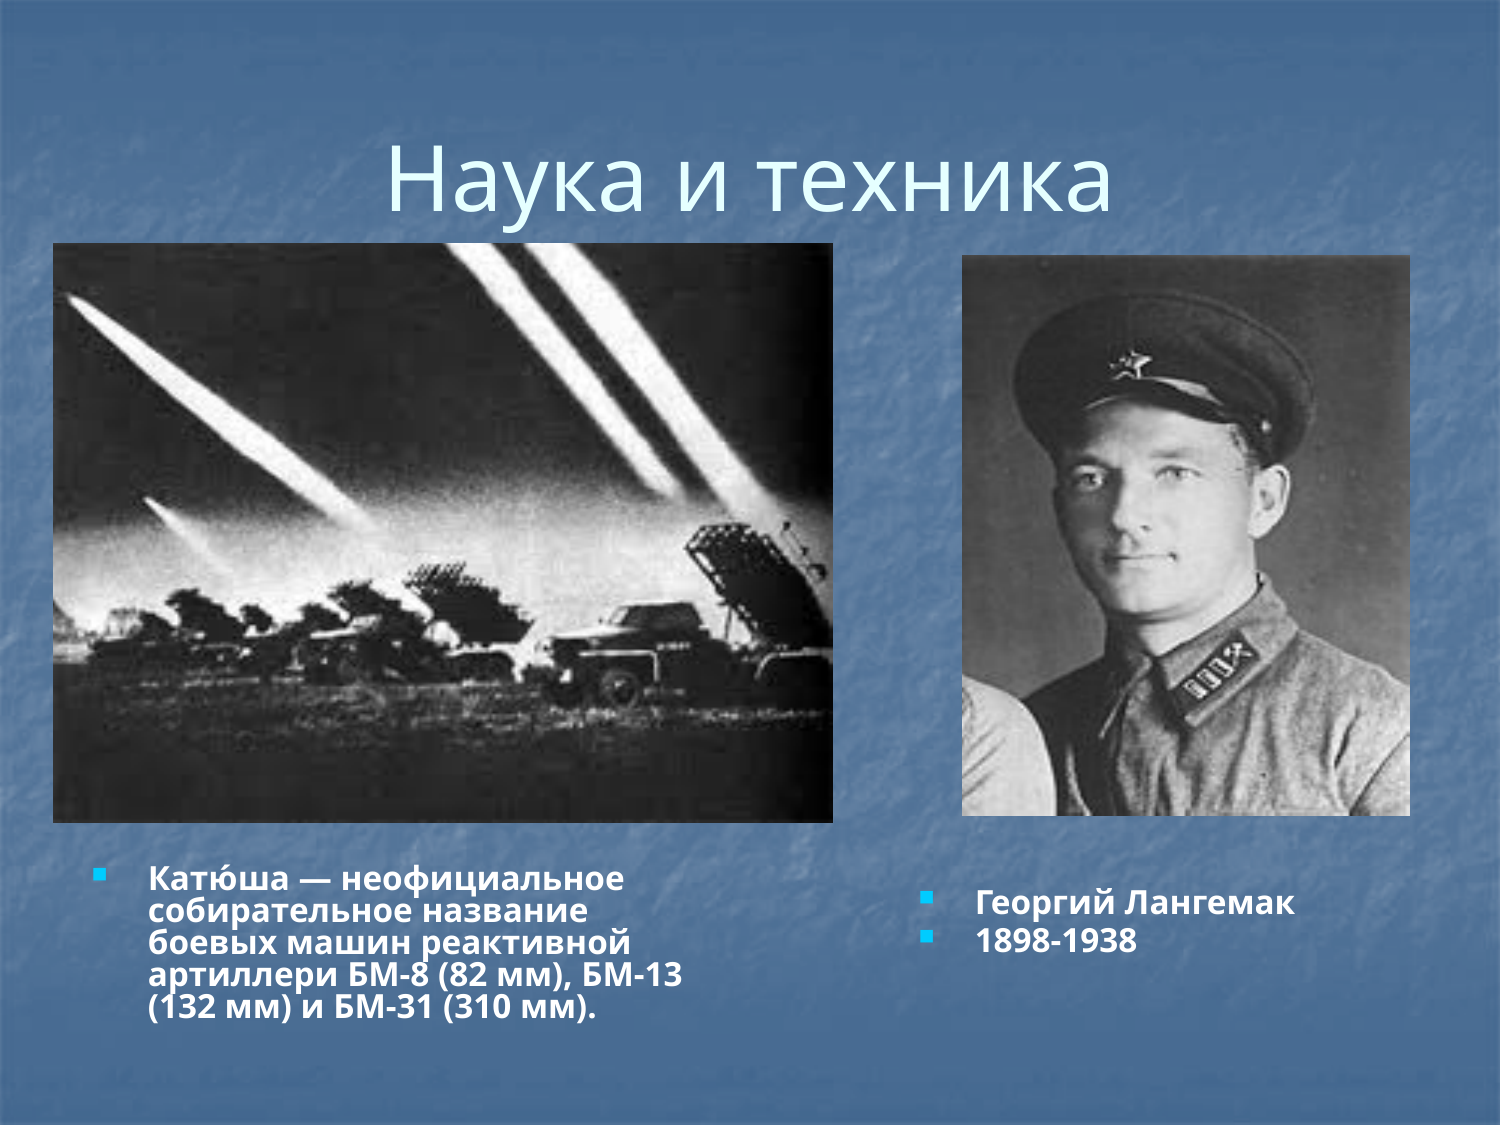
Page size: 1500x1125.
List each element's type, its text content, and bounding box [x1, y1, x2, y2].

text_box Наука и техника [75, 62, 1425, 288]
picture [0, 0, 1500, 1125]
text_box Катю́ша — неофициальное собирательное название боевых машин реактивной артиллери БМ-8 (82 мм), БМ-13 (132 мм) и БМ-31 (310 мм). [76, 857, 740, 1071]
text_box Георгий Лангемак 1898-1938 [903, 881, 1459, 1059]
